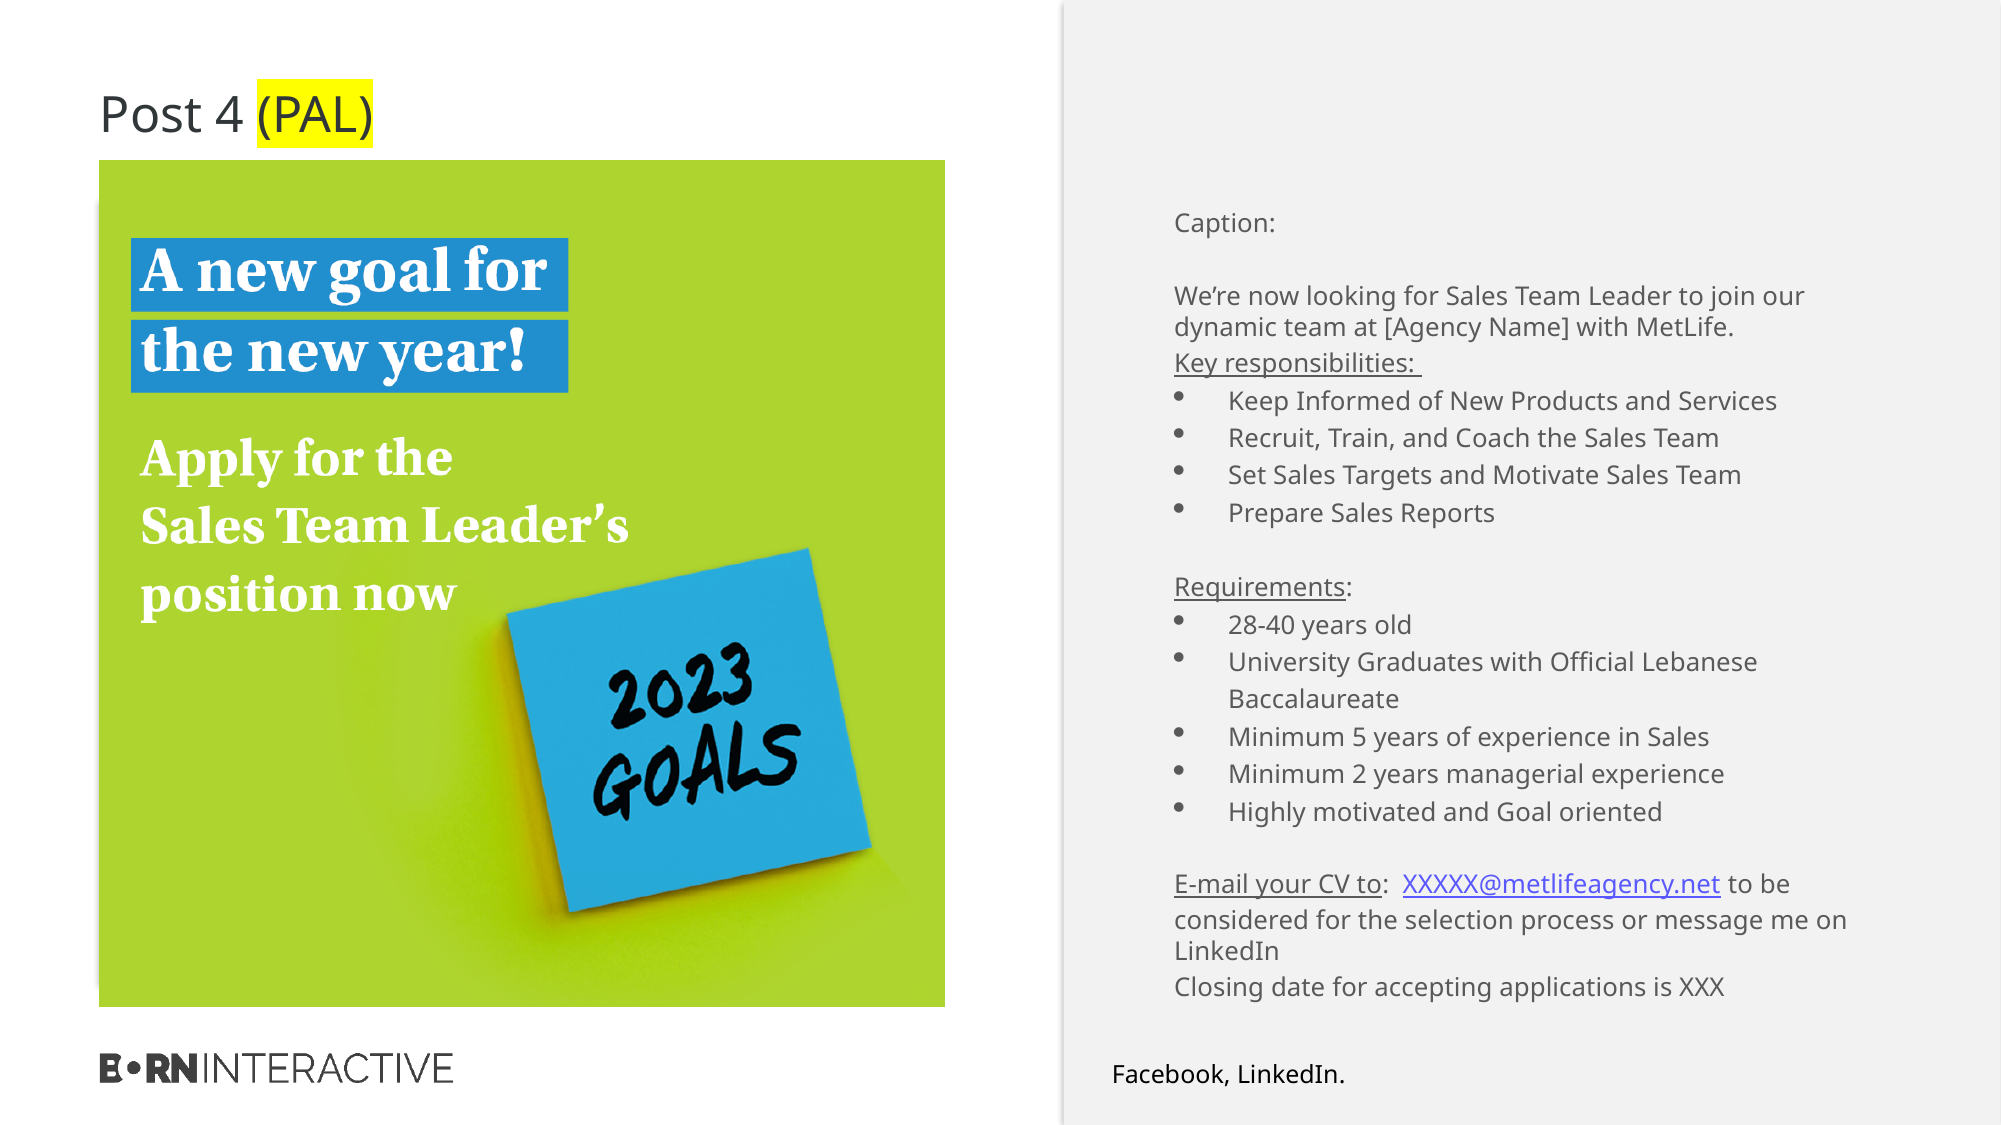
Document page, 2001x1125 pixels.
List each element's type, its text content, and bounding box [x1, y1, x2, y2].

text_box Facebook, LinkedIn. [1097, 1050, 1900, 1096]
title Post 4 (PAL) [99, 82, 1900, 161]
picture [99, 160, 945, 1007]
list Caption: We’re now looking for Sales Team Leader to join our dynamic team at [Agency Name] with MetLife. Key responsibilities: Keep Informed of New Products and Services Recruit, Train, and Coach the Sales Team Set Sales Targets and Motivate Sales Team Prepare Sales Reports Requirements: 28-40 years old University Graduates with Official Lebanese Baccalaureate Minimum 5 years of experience in Sales Minimum 2 years managerial experience Highly motivated and Goal oriented E-mail your CV to: XXXXX@metlifeagency.net to be considered for the selection process or message me on LinkedIn Closing date for accepting applications is XXX [1159, 198, 1900, 1014]
picture [99, 1053, 453, 1083]
